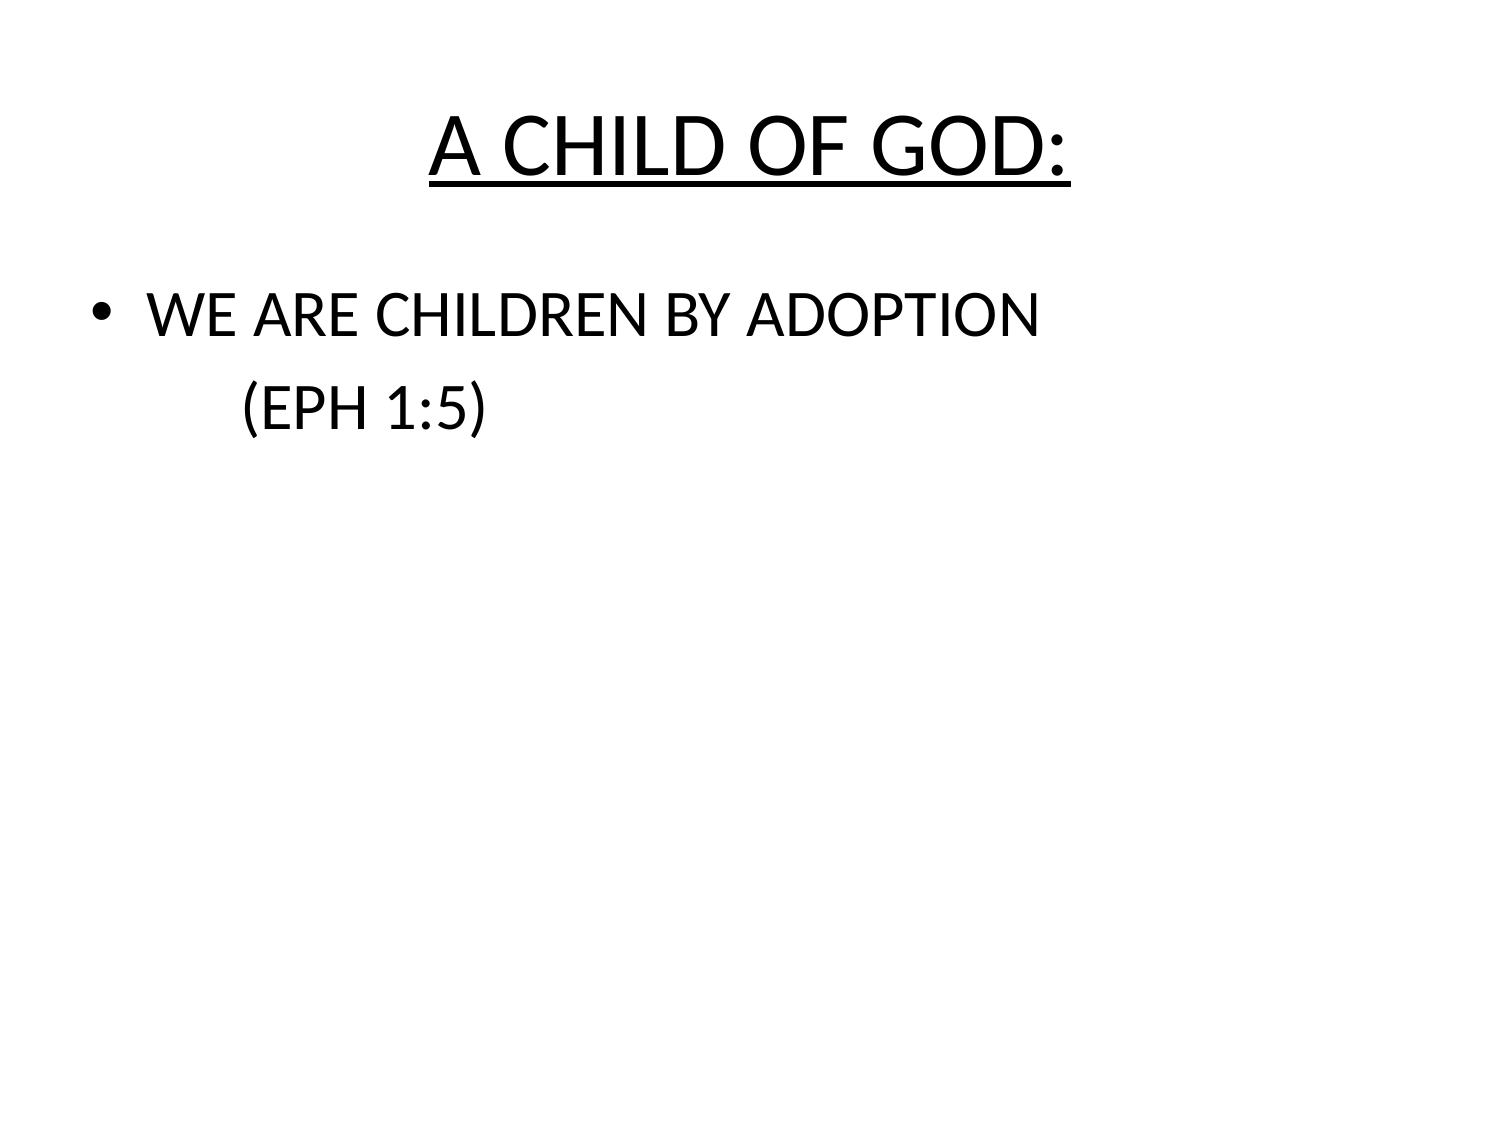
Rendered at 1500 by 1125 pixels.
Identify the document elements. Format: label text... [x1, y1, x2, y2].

list WE ARE CHILDREN BY ADOPTION (EPH 1:5) [75, 262, 1425, 1005]
title A CHILD OF GOD: [75, 45, 1425, 233]
